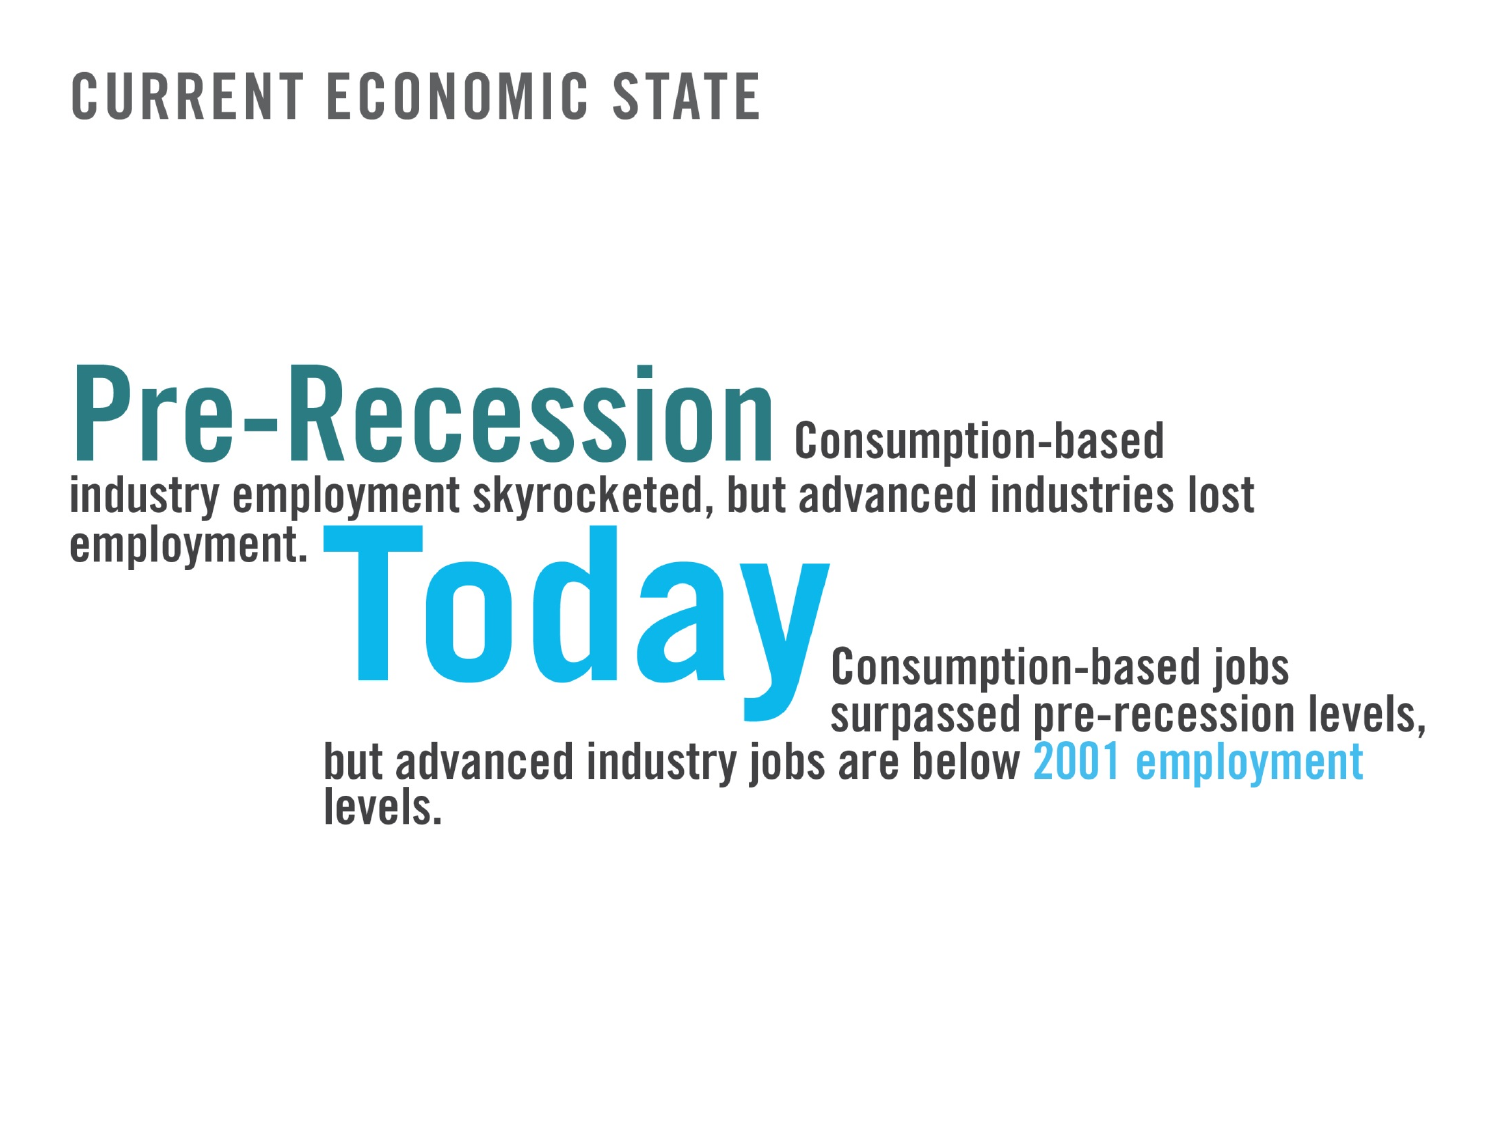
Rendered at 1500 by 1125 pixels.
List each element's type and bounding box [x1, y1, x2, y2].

list [0, 0, 1500, 1125]
